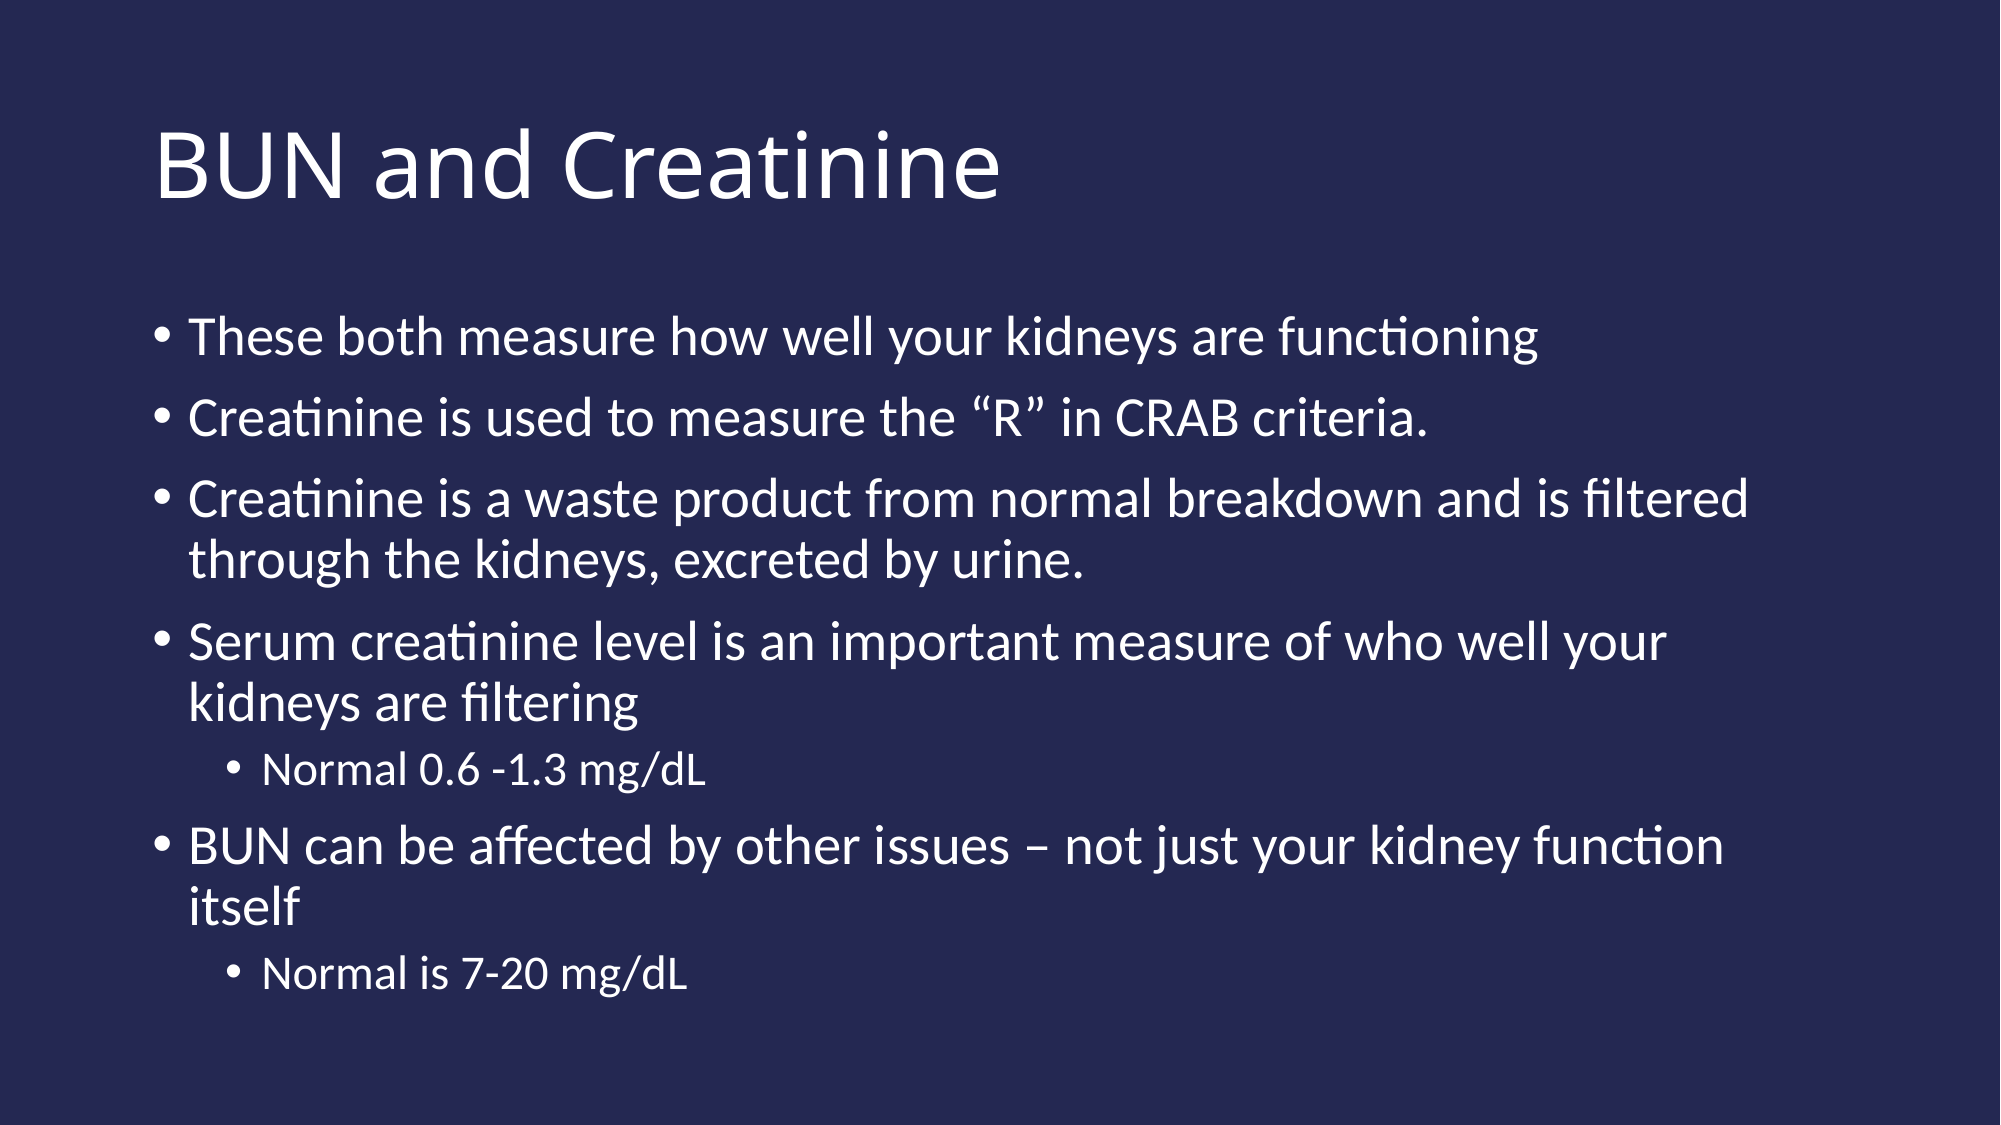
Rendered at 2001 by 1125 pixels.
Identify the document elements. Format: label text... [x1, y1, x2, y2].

list These both measure how well your kidneys are functioning Creatinine is used to measure the “R” in CRAB criteria. Creatinine is a waste product from normal breakdown and is filtered through the kidneys, excreted by urine. Serum creatinine level is an important measure of who well your kidneys are filtering Normal 0.6 -1.3 mg/dL BUN can be affected by other issues – not just your kidney function itself Normal is 7-20 mg/dL [137, 299, 1863, 1014]
title BUN and Creatinine [137, 59, 1863, 278]
